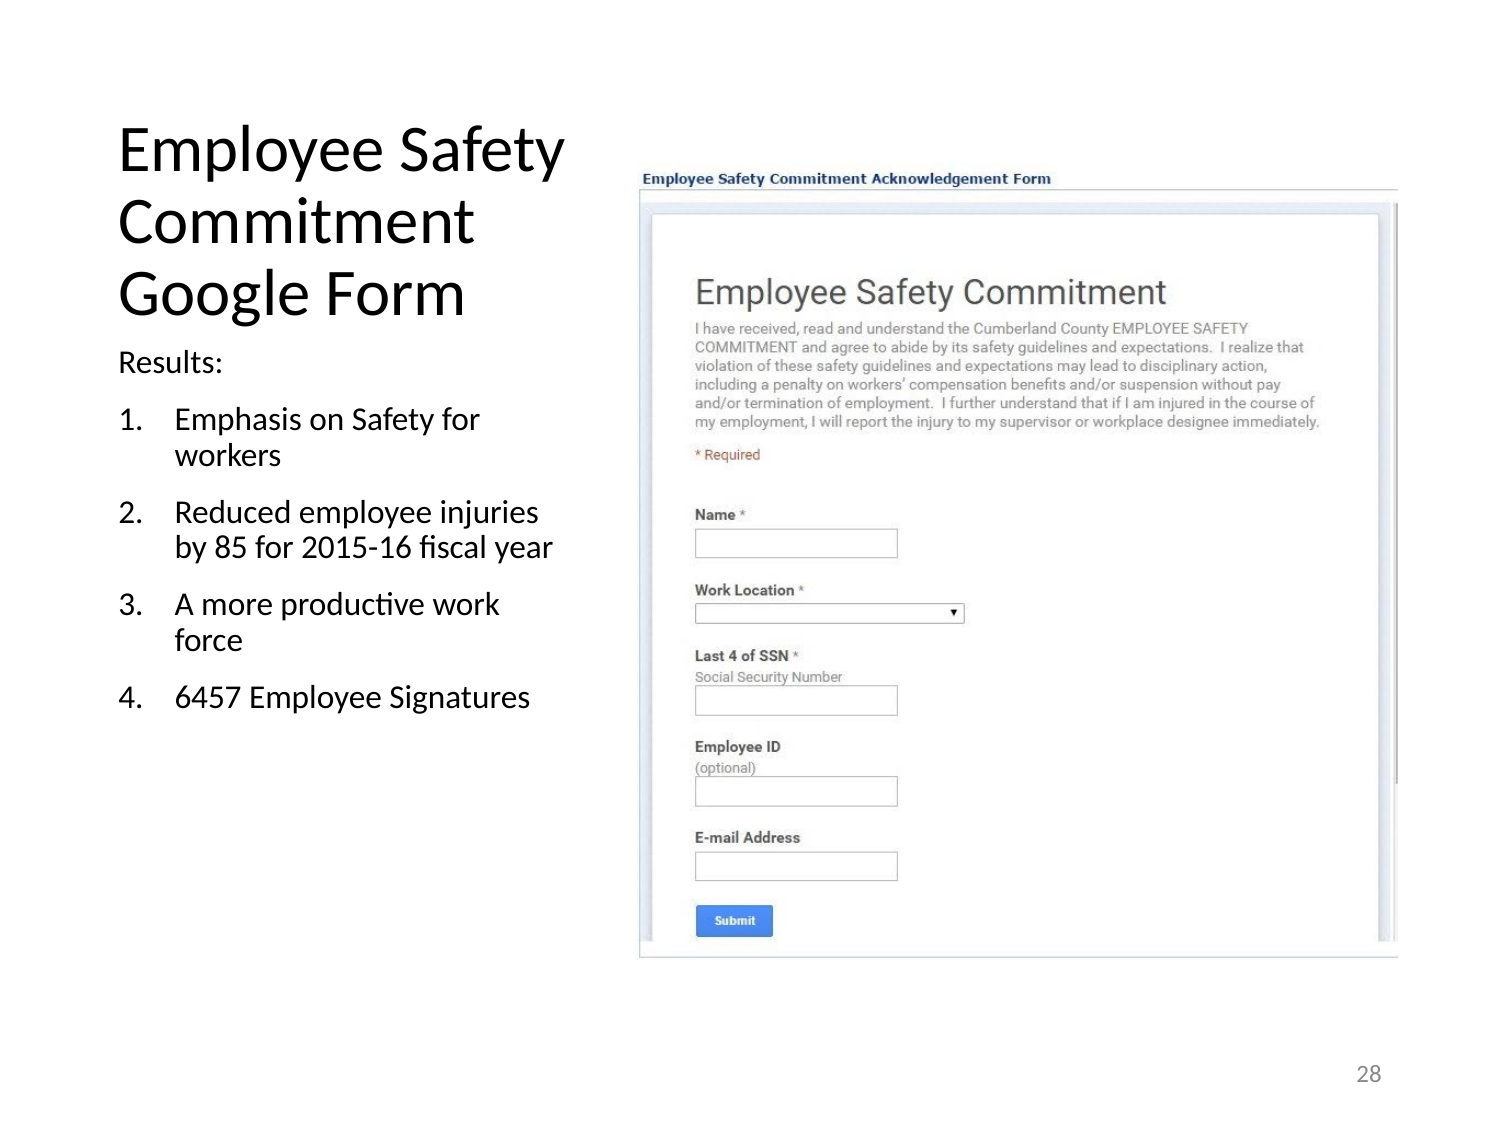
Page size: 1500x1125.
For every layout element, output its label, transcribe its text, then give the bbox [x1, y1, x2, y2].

list Results: Emphasis on Safety for workers Reduced employee injuries by 85 for 2015-16 fiscal year A more productive work force 6457 Employee Signatures [103, 337, 588, 963]
slide_number 28 [1059, 1042, 1397, 1103]
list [637, 163, 1398, 961]
title Employee Safety Commitment Google Form [103, 75, 588, 337]
